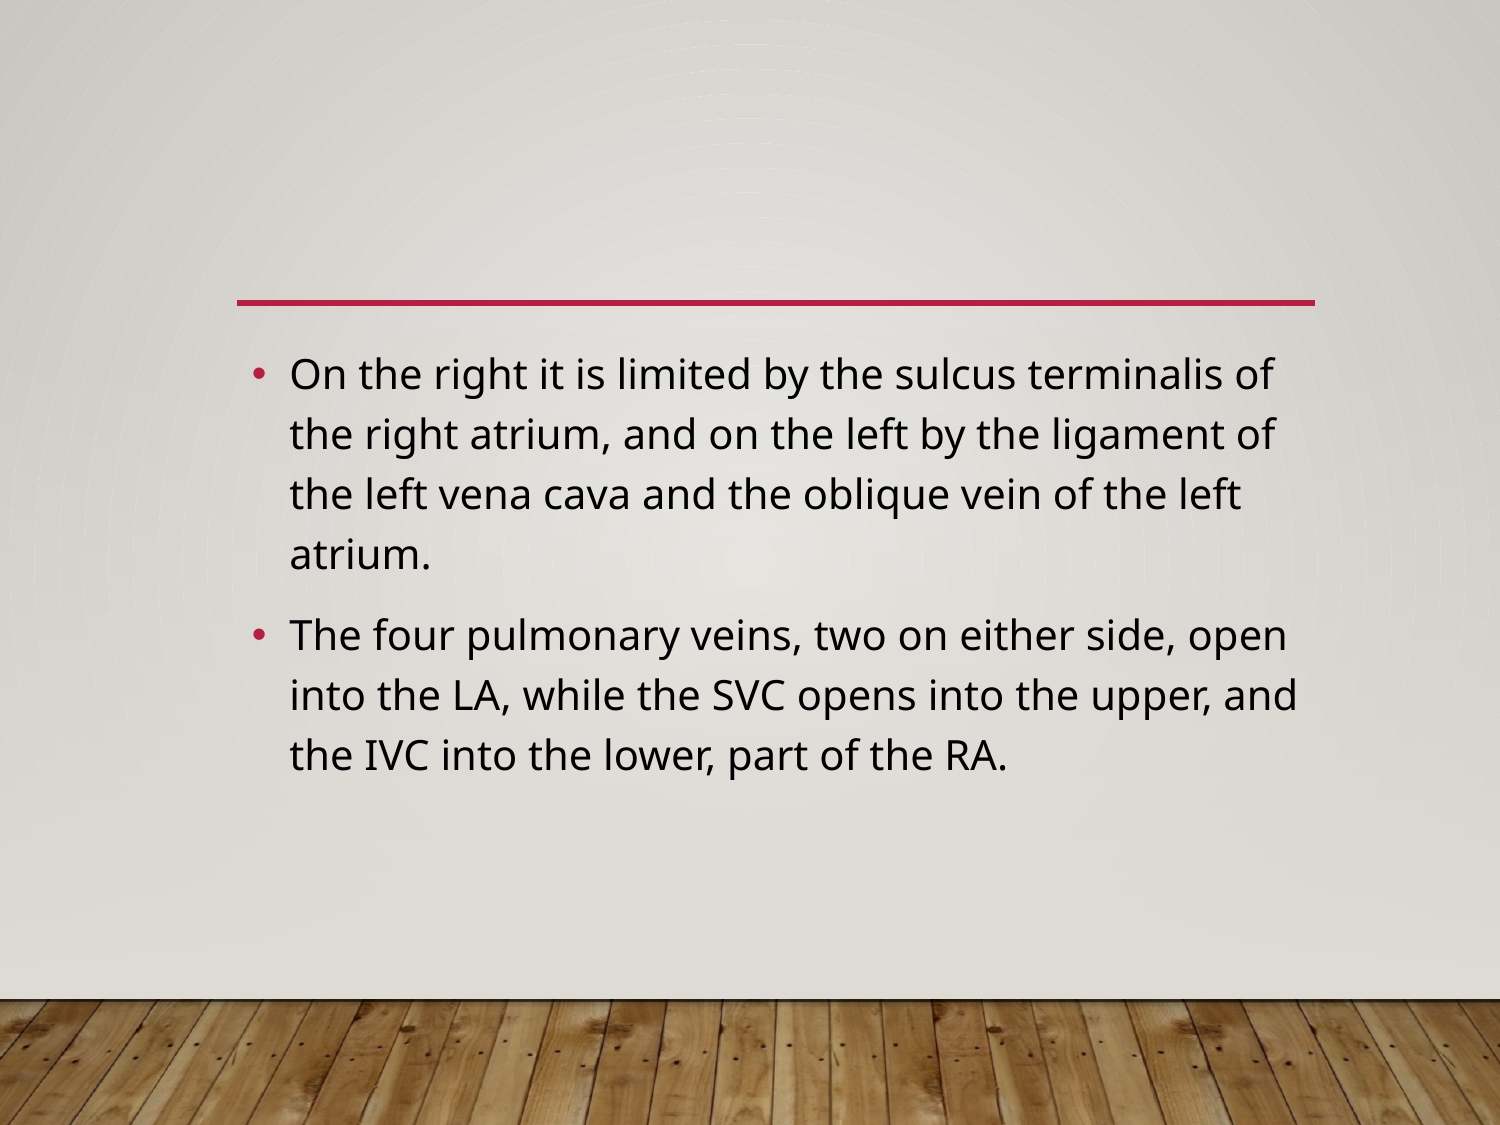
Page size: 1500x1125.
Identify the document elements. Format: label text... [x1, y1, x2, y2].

picture [0, 999, 1500, 1125]
list On the right it is limited by the sulcus terminalis of the right atrium, and on the left by the ligament of the left vena cava and the oblique vein of the left atrium. The four pulmonary veins, two on either side, open into the LA, while the SVC opens into the upper, and the IVC into the lower, part of the RA. [236, 330, 1315, 897]
